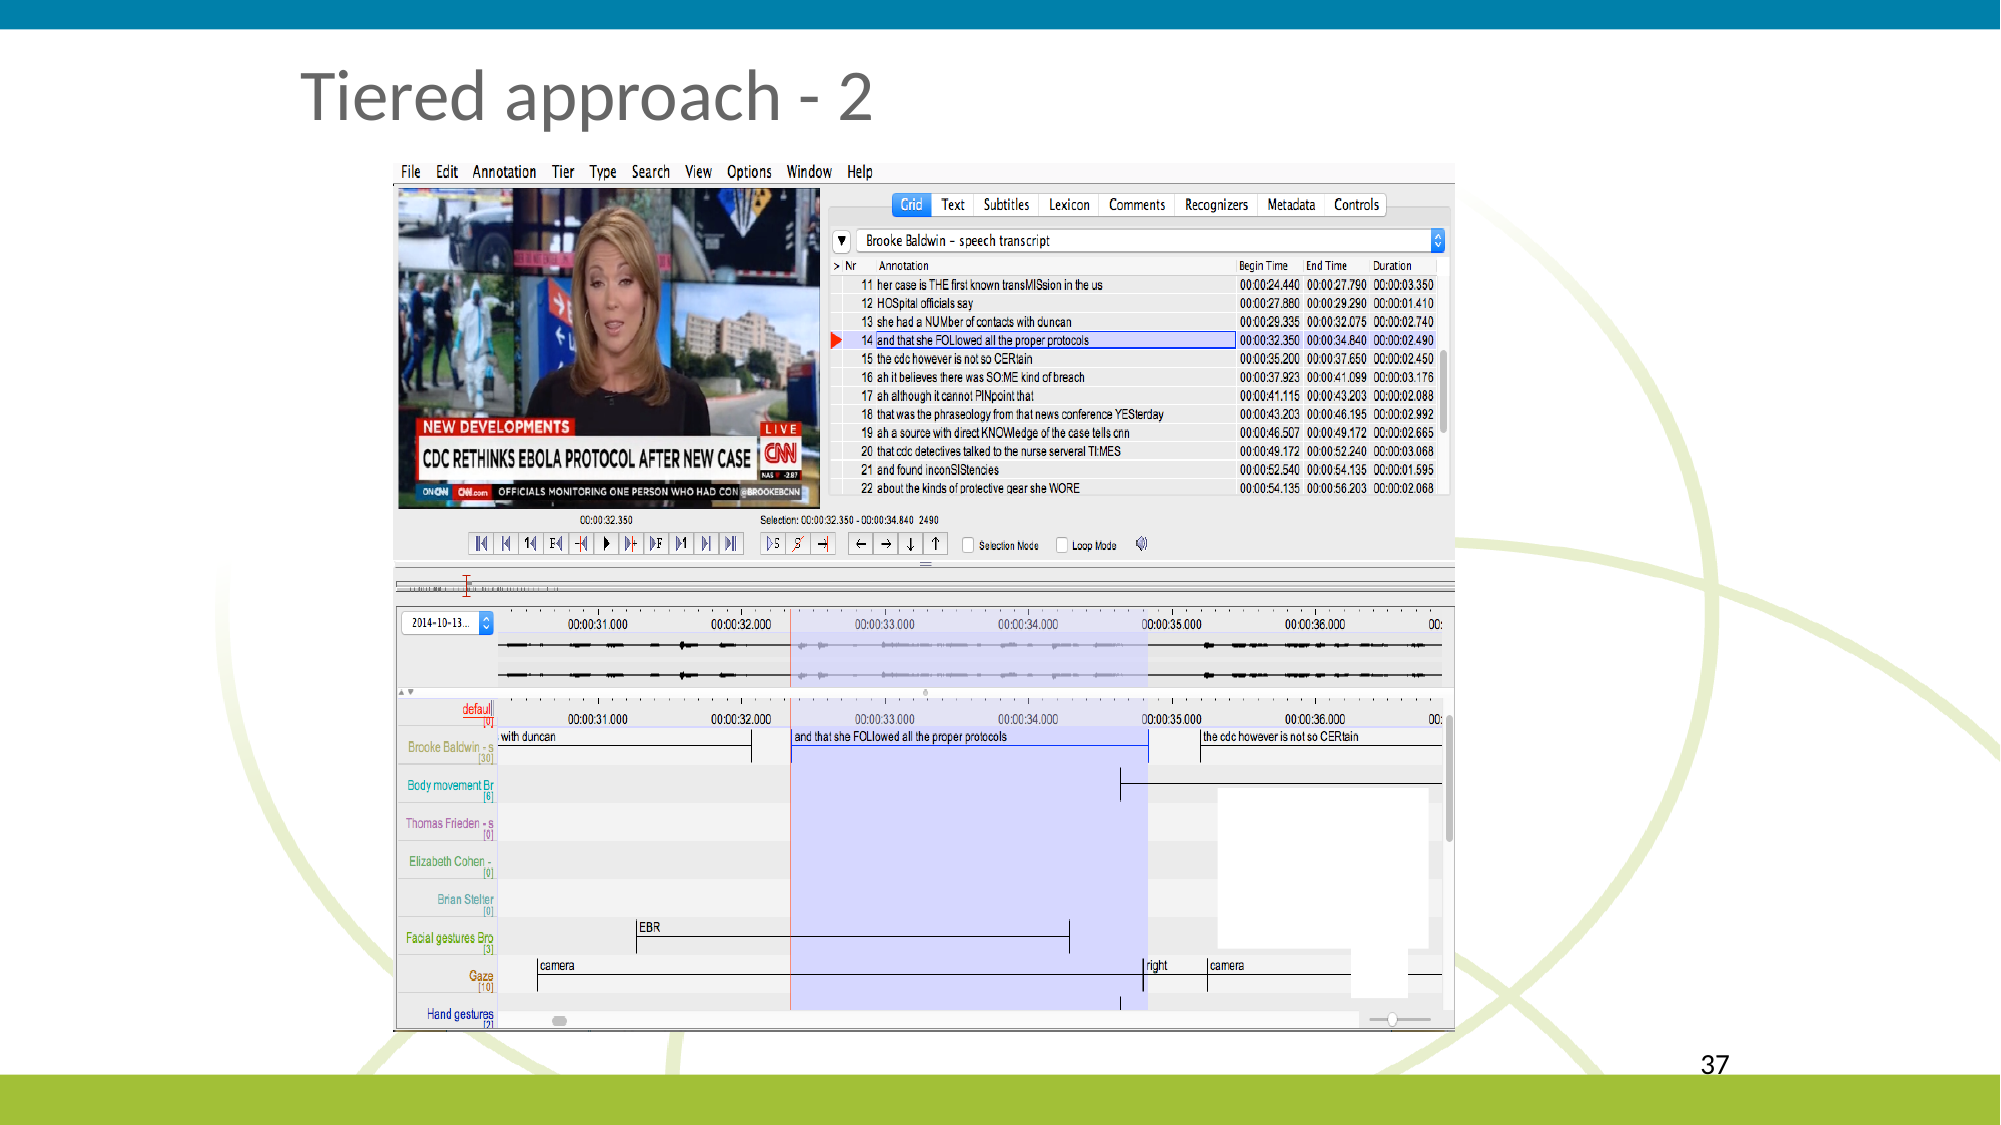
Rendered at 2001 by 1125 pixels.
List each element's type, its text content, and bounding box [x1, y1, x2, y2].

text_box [392, 163, 1455, 1032]
title Tiered approach - 2 [285, 49, 1684, 213]
slide_number 37 [1639, 1019, 1730, 1106]
picture [0, 30, 2001, 1125]
